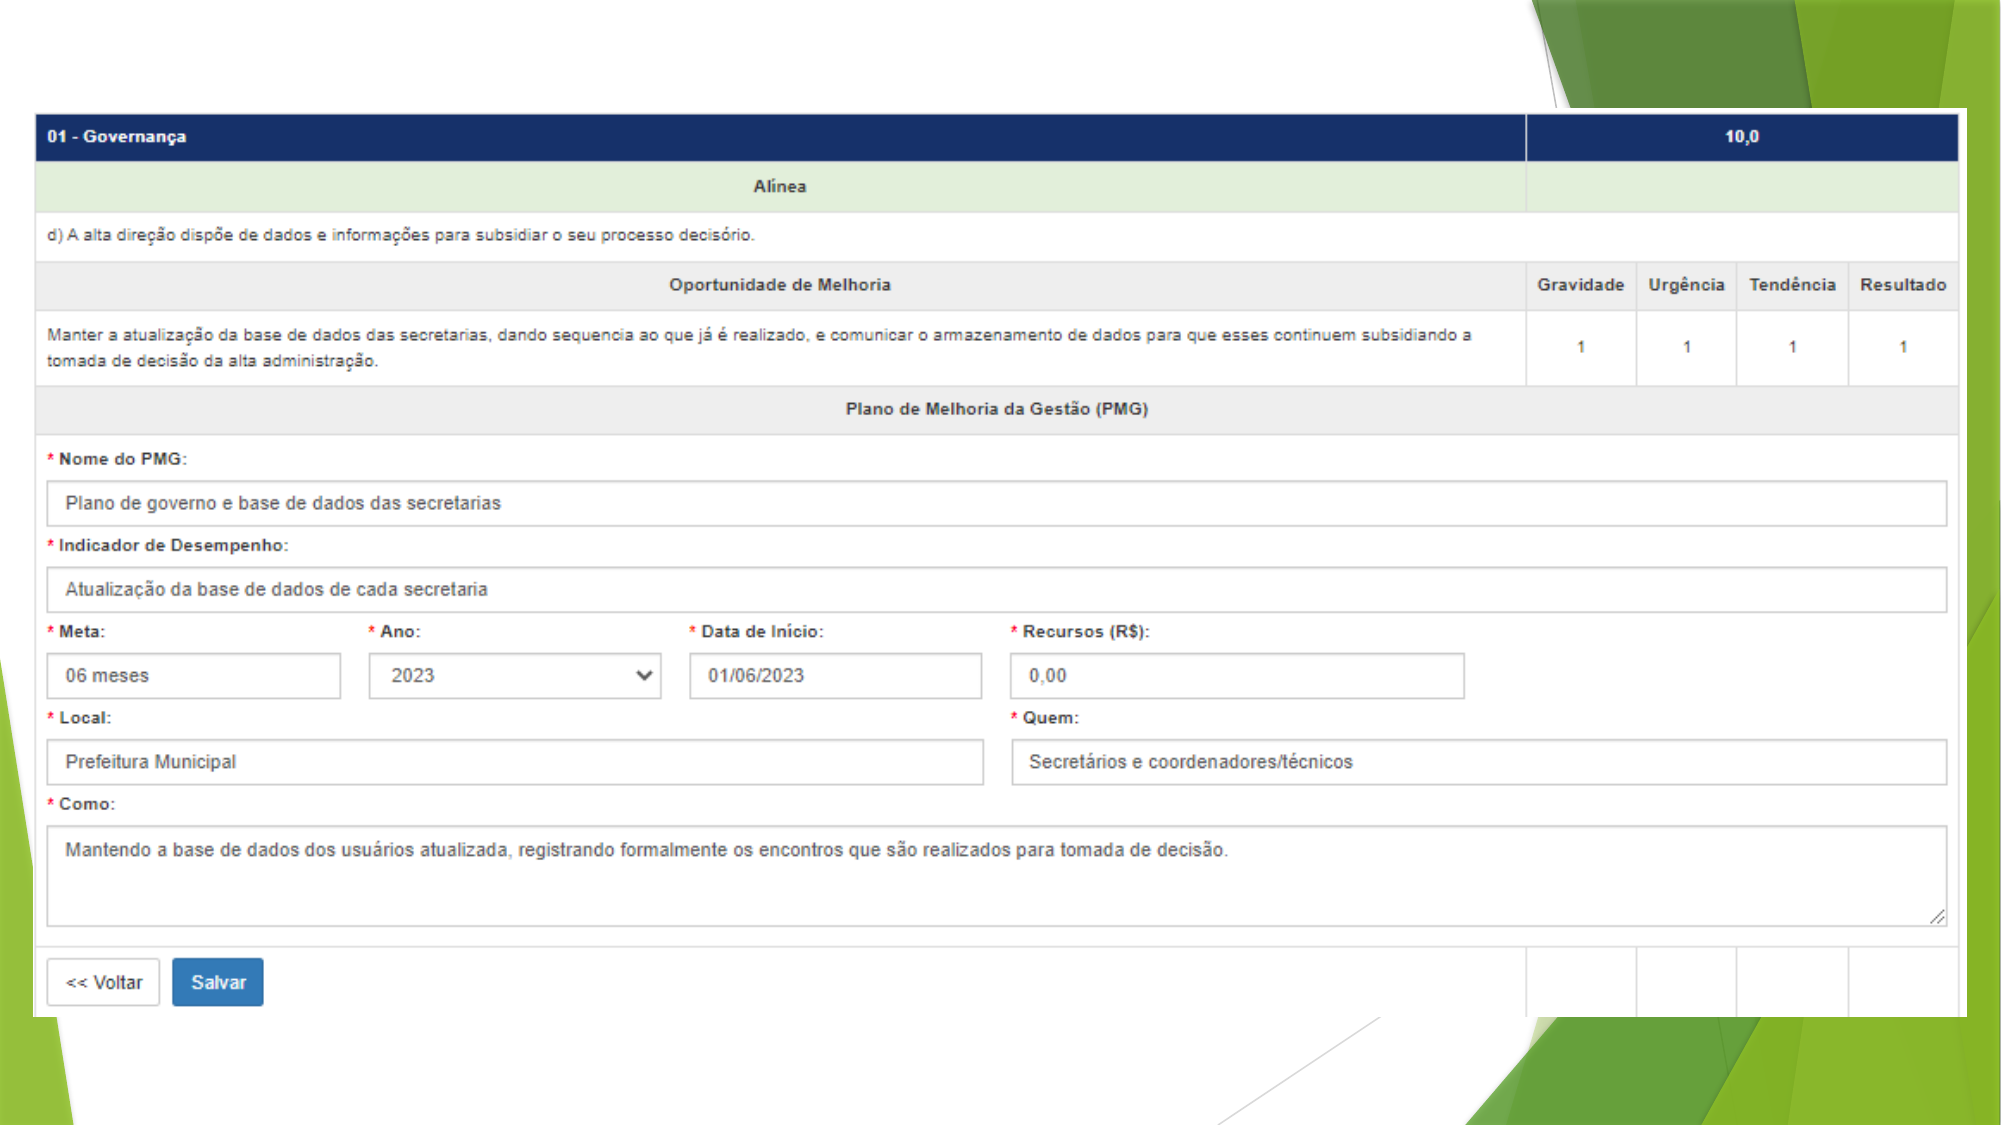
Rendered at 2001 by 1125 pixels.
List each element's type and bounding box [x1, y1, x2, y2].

list [32, 107, 1968, 1018]
